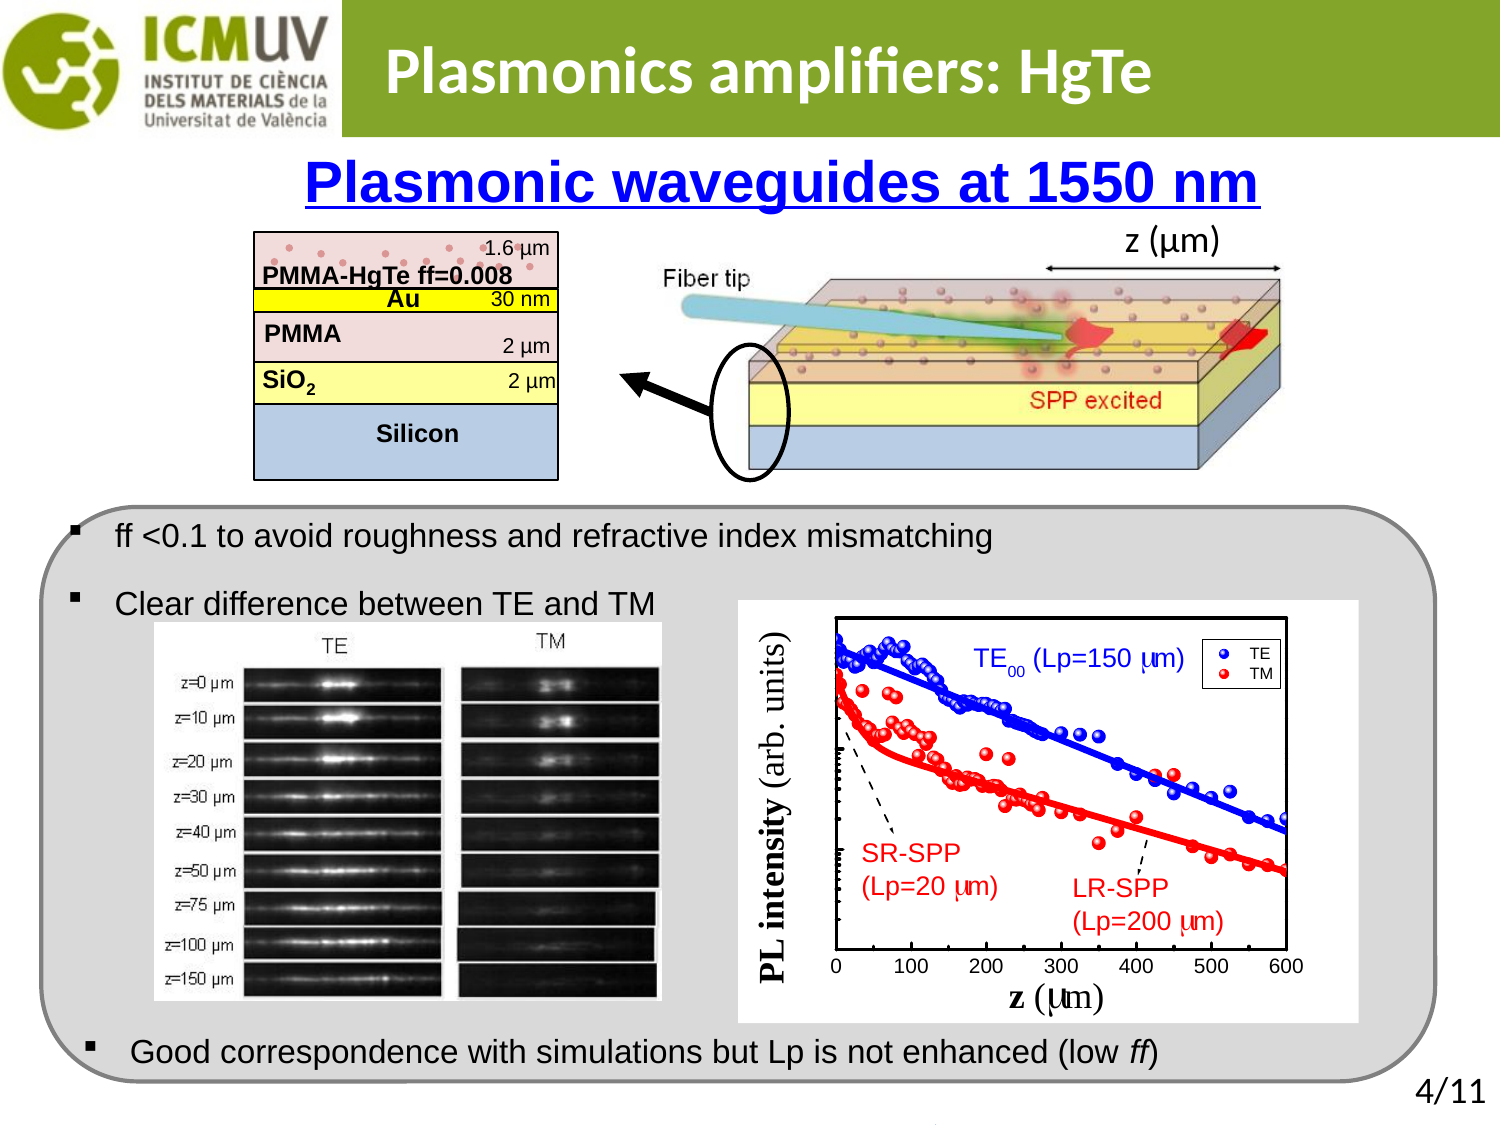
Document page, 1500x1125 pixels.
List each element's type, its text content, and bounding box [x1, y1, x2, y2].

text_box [618, 373, 712, 413]
text_box 4/11 [1400, 1058, 1500, 1119]
picture [154, 622, 662, 1001]
text_box [737, 479, 763, 483]
picture [246, 228, 570, 481]
text_box [104, 562, 1438, 1084]
text_box z (μm) [1109, 208, 1236, 217]
text_box Plasmonic waveguides at 1550 nm [289, 154, 1276, 222]
text_box [39, 552, 711, 1056]
text_box Good correspondence with simulations but Lp is not enhanced (low ff) [68, 1023, 1359, 1078]
text_box Clear difference between TE and TM [53, 574, 711, 629]
picture [648, 218, 1289, 471]
text_box ff <0.1 to avoid roughness and refractive index mismatching [53, 506, 1457, 562]
picture [716, 545, 1360, 1059]
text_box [0, 0, 1500, 145]
